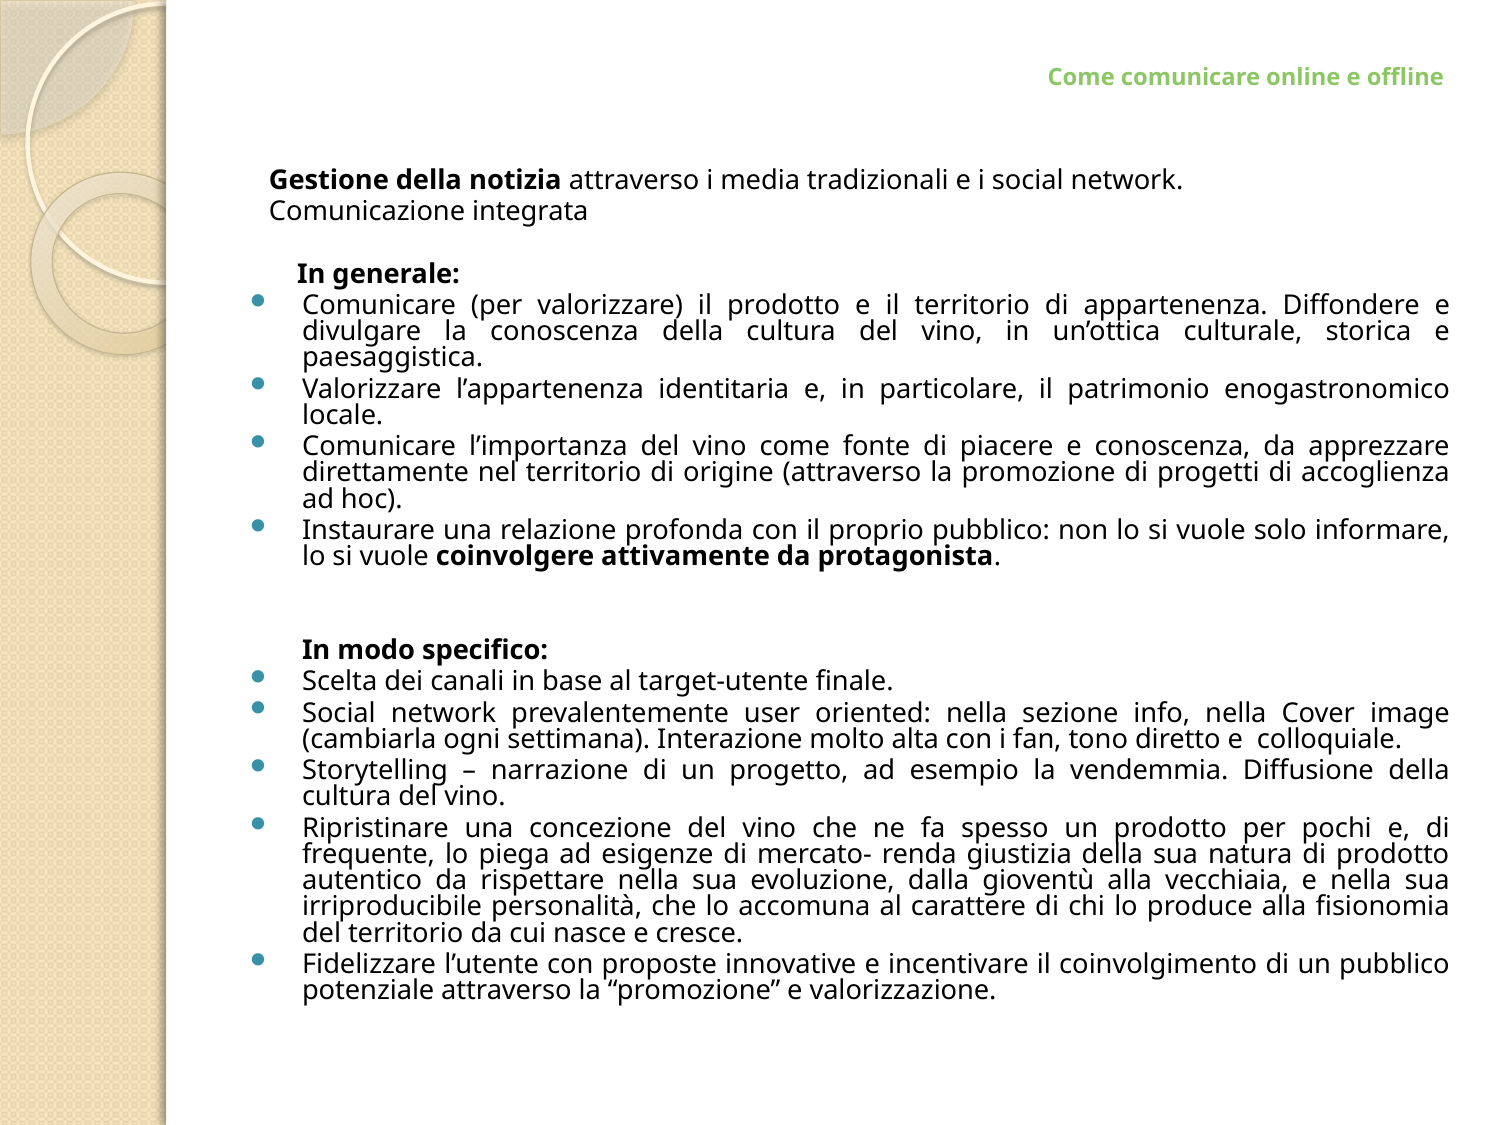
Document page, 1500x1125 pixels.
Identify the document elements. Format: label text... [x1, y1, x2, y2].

list Gestione della notizia attraverso i media tradizionali e i social network. Comunicazione integrata In generale: Comunicare (per valorizzare) il prodotto e il territorio di appartenenza. Diffondere e divulgare la conoscenza della cultura del vino, in un’ottica culturale, storica e paesaggistica. Valorizzare l’appartenenza identitaria e, in particolare, il patrimonio enogastronomico locale. Comunicare l’importanza del vino come fonte di piacere e conoscenza, da apprezzare direttamente nel territorio di origine (attraverso la promozione di progetti di accoglienza ad hoc). Instaurare una relazione profonda con il proprio pubblico: non lo si vuole solo informare, lo si vuole coinvolgere attivamente da protagonista. In modo specifico: Scelta dei canali in base al target-utente finale. Social network prevalentemente user oriented: nella sezione info, nella Cover image (cambiarla ogni settimana). Interazione molto alta con i fan, tono diretto e colloquiale. Storytelling – narrazione di un progetto, ad esempio la vendemmia. Diffusione della cultura del vino. Ripristinare una concezione del vino che ne fa spesso un prodotto per pochi e, di frequente, lo piega ad esigenze di mercato- renda giustizia della sua natura di prodotto autentico da rispettare nella sua evoluzione, dalla gioventù alla vecchiaia, e nella sua irriproducibile personalità, che lo accomuna al carattere di chi lo produce alla fisionomia del territorio da cui nasce e cresce. Fidelizzare l’utente con proposte innovative e incentivare il coinvolgimento di un pubblico potenziale attraverso la “promozione” e valorizzazione. [235, 160, 1466, 1025]
title Come comunicare online e offline [235, 54, 1466, 160]
